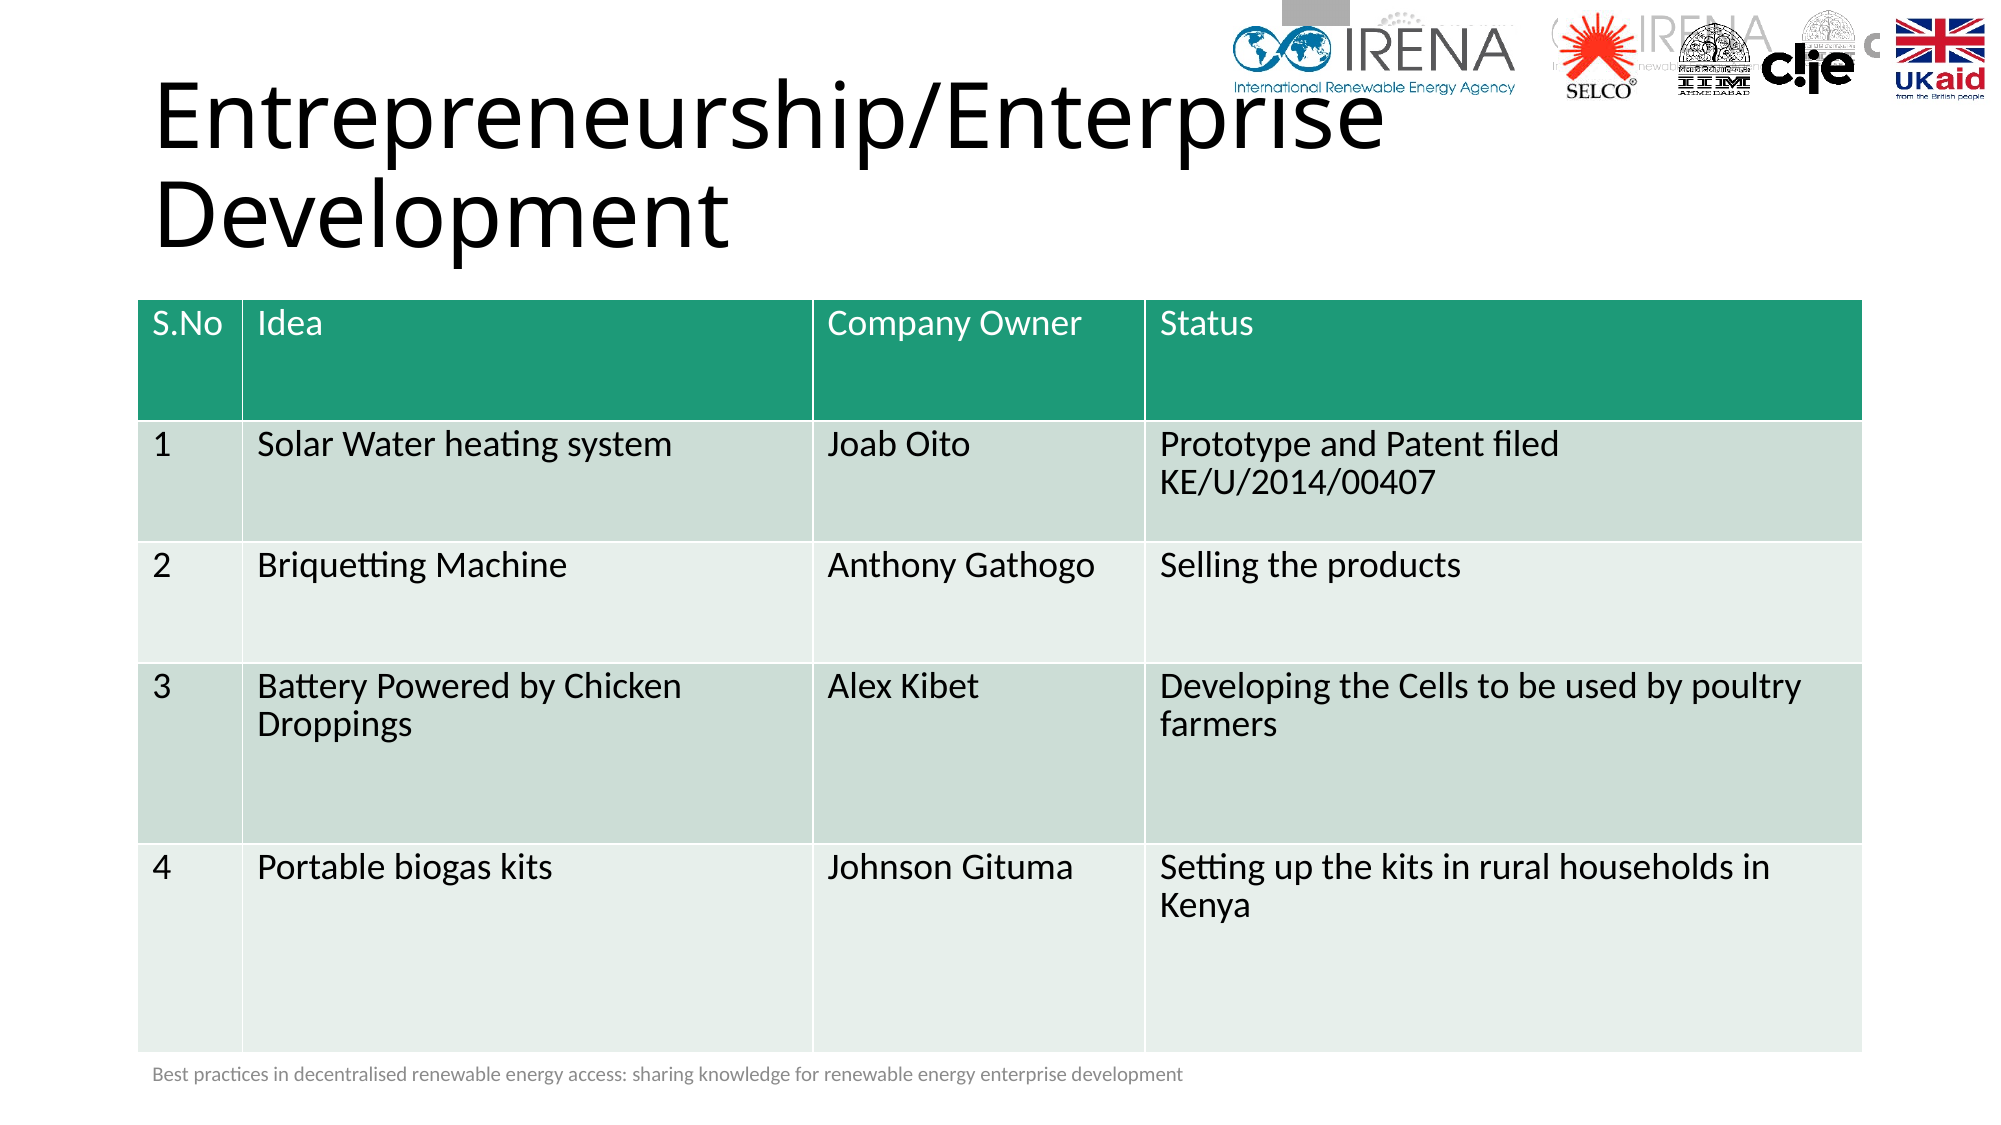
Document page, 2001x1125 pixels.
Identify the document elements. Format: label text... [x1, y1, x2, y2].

table_header Company Owner [814, 300, 1144, 420]
table_cell Alex Kibet [814, 664, 1144, 843]
table_cell Selling the products [1146, 543, 1862, 662]
table_cell Joab Oito [814, 422, 1144, 541]
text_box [1233, 5, 2000, 112]
table_header Idea [243, 300, 812, 420]
title Entrepreneurship/Enterprise Development [137, 59, 1863, 278]
table_cell Solar Water heating system [243, 422, 812, 541]
table_cell Portable biogas kits [243, 845, 812, 1052]
table_cell Setting up the kits in rural households in Kenya [1146, 845, 1862, 1052]
table_cell Prototype and Patent filed KE/U/2014/00407 [1146, 422, 1862, 541]
table_cell Johnson Gituma [814, 845, 1144, 1052]
footer Best practices in decentralised renewable energy access: sharing knowledge for renewable energy enterprise development [137, 1054, 1774, 1103]
table_cell 3 [138, 664, 242, 843]
table_cell Battery Powered by Chicken Droppings [243, 664, 812, 843]
table_cell 2 [138, 543, 242, 662]
table_cell Briquetting Machine [243, 543, 812, 662]
table_cell 4 [138, 845, 242, 1052]
table_cell Anthony Gathogo [814, 543, 1144, 662]
table_header S.No [138, 300, 242, 420]
table_header Status [1146, 300, 1862, 420]
table_cell Developing the Cells to be used by poultry farmers [1146, 664, 1862, 843]
table_cell 1 [138, 422, 242, 541]
